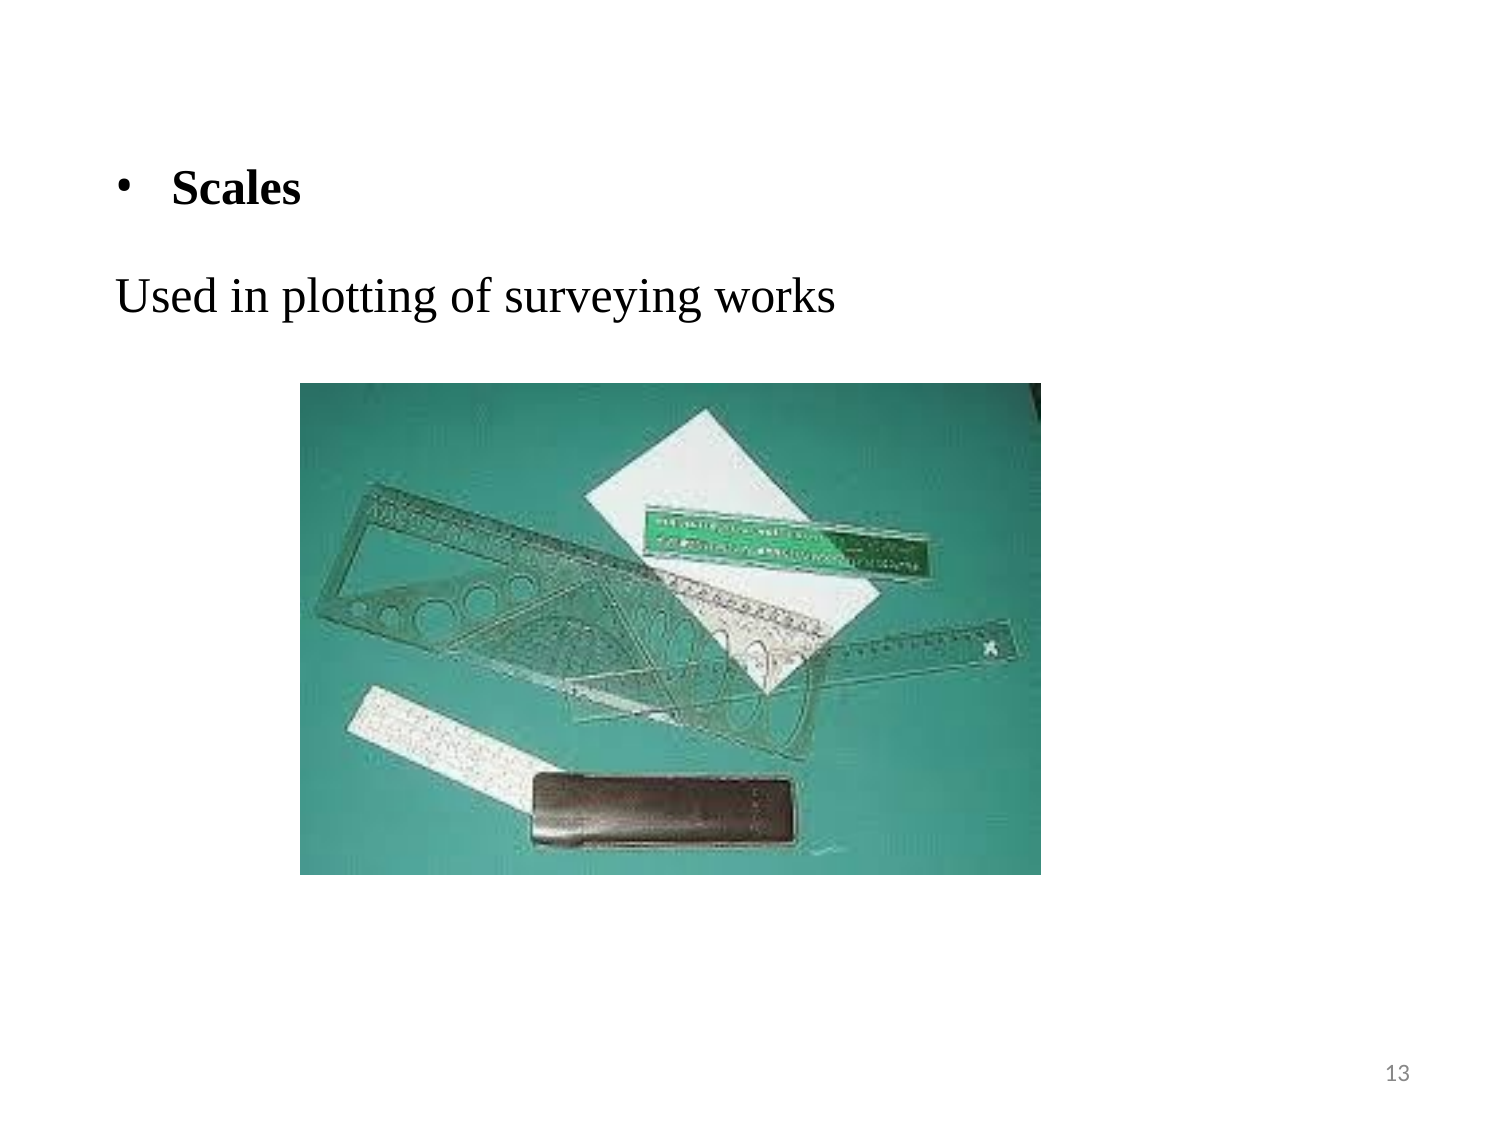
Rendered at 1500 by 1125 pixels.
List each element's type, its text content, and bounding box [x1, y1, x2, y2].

text_box Scales Used in plotting of surveying works [112, 152, 838, 323]
picture [299, 383, 1041, 876]
slide_number 13 [1378, 1060, 1417, 1125]
